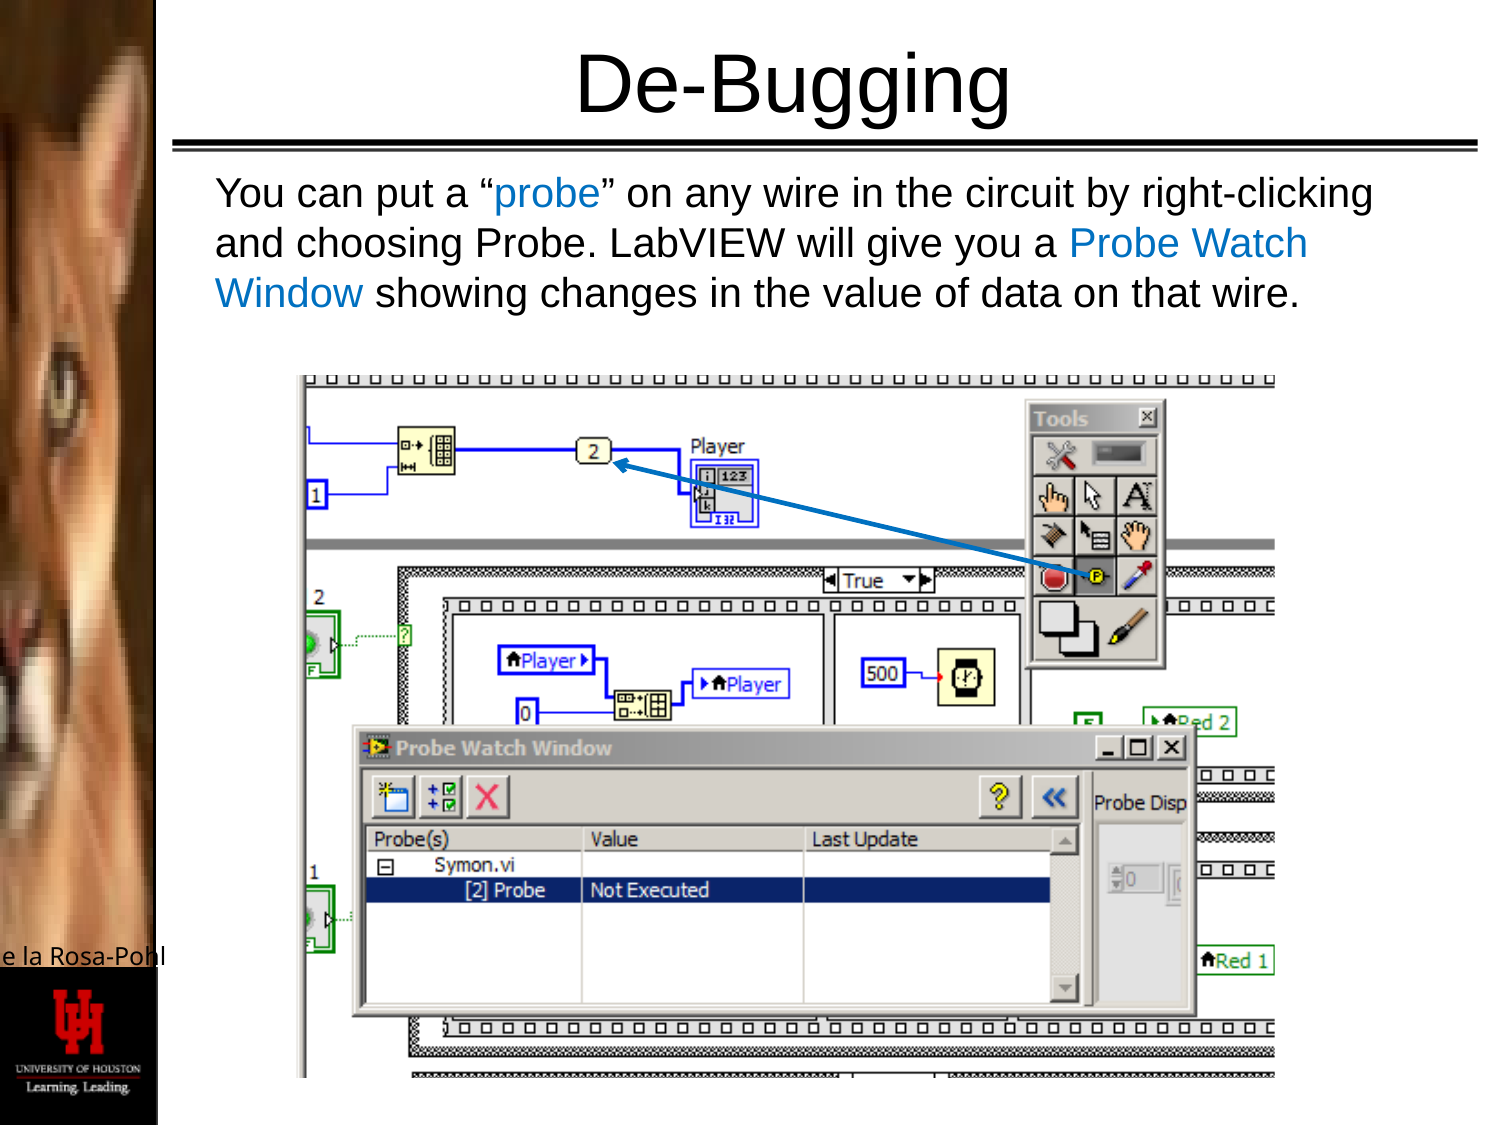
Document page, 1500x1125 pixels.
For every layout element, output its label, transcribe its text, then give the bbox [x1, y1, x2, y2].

title De-Bugging [162, 0, 1426, 158]
text_box You can put a “probe” on any wire in the circuit by right-clicking and choosing Probe. LabVIEW will give you a Probe Watch Window showing changes in the value of data on that wire. [200, 157, 1450, 323]
picture [296, 374, 1275, 1079]
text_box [612, 462, 1088, 576]
picture [0, 0, 158, 1125]
